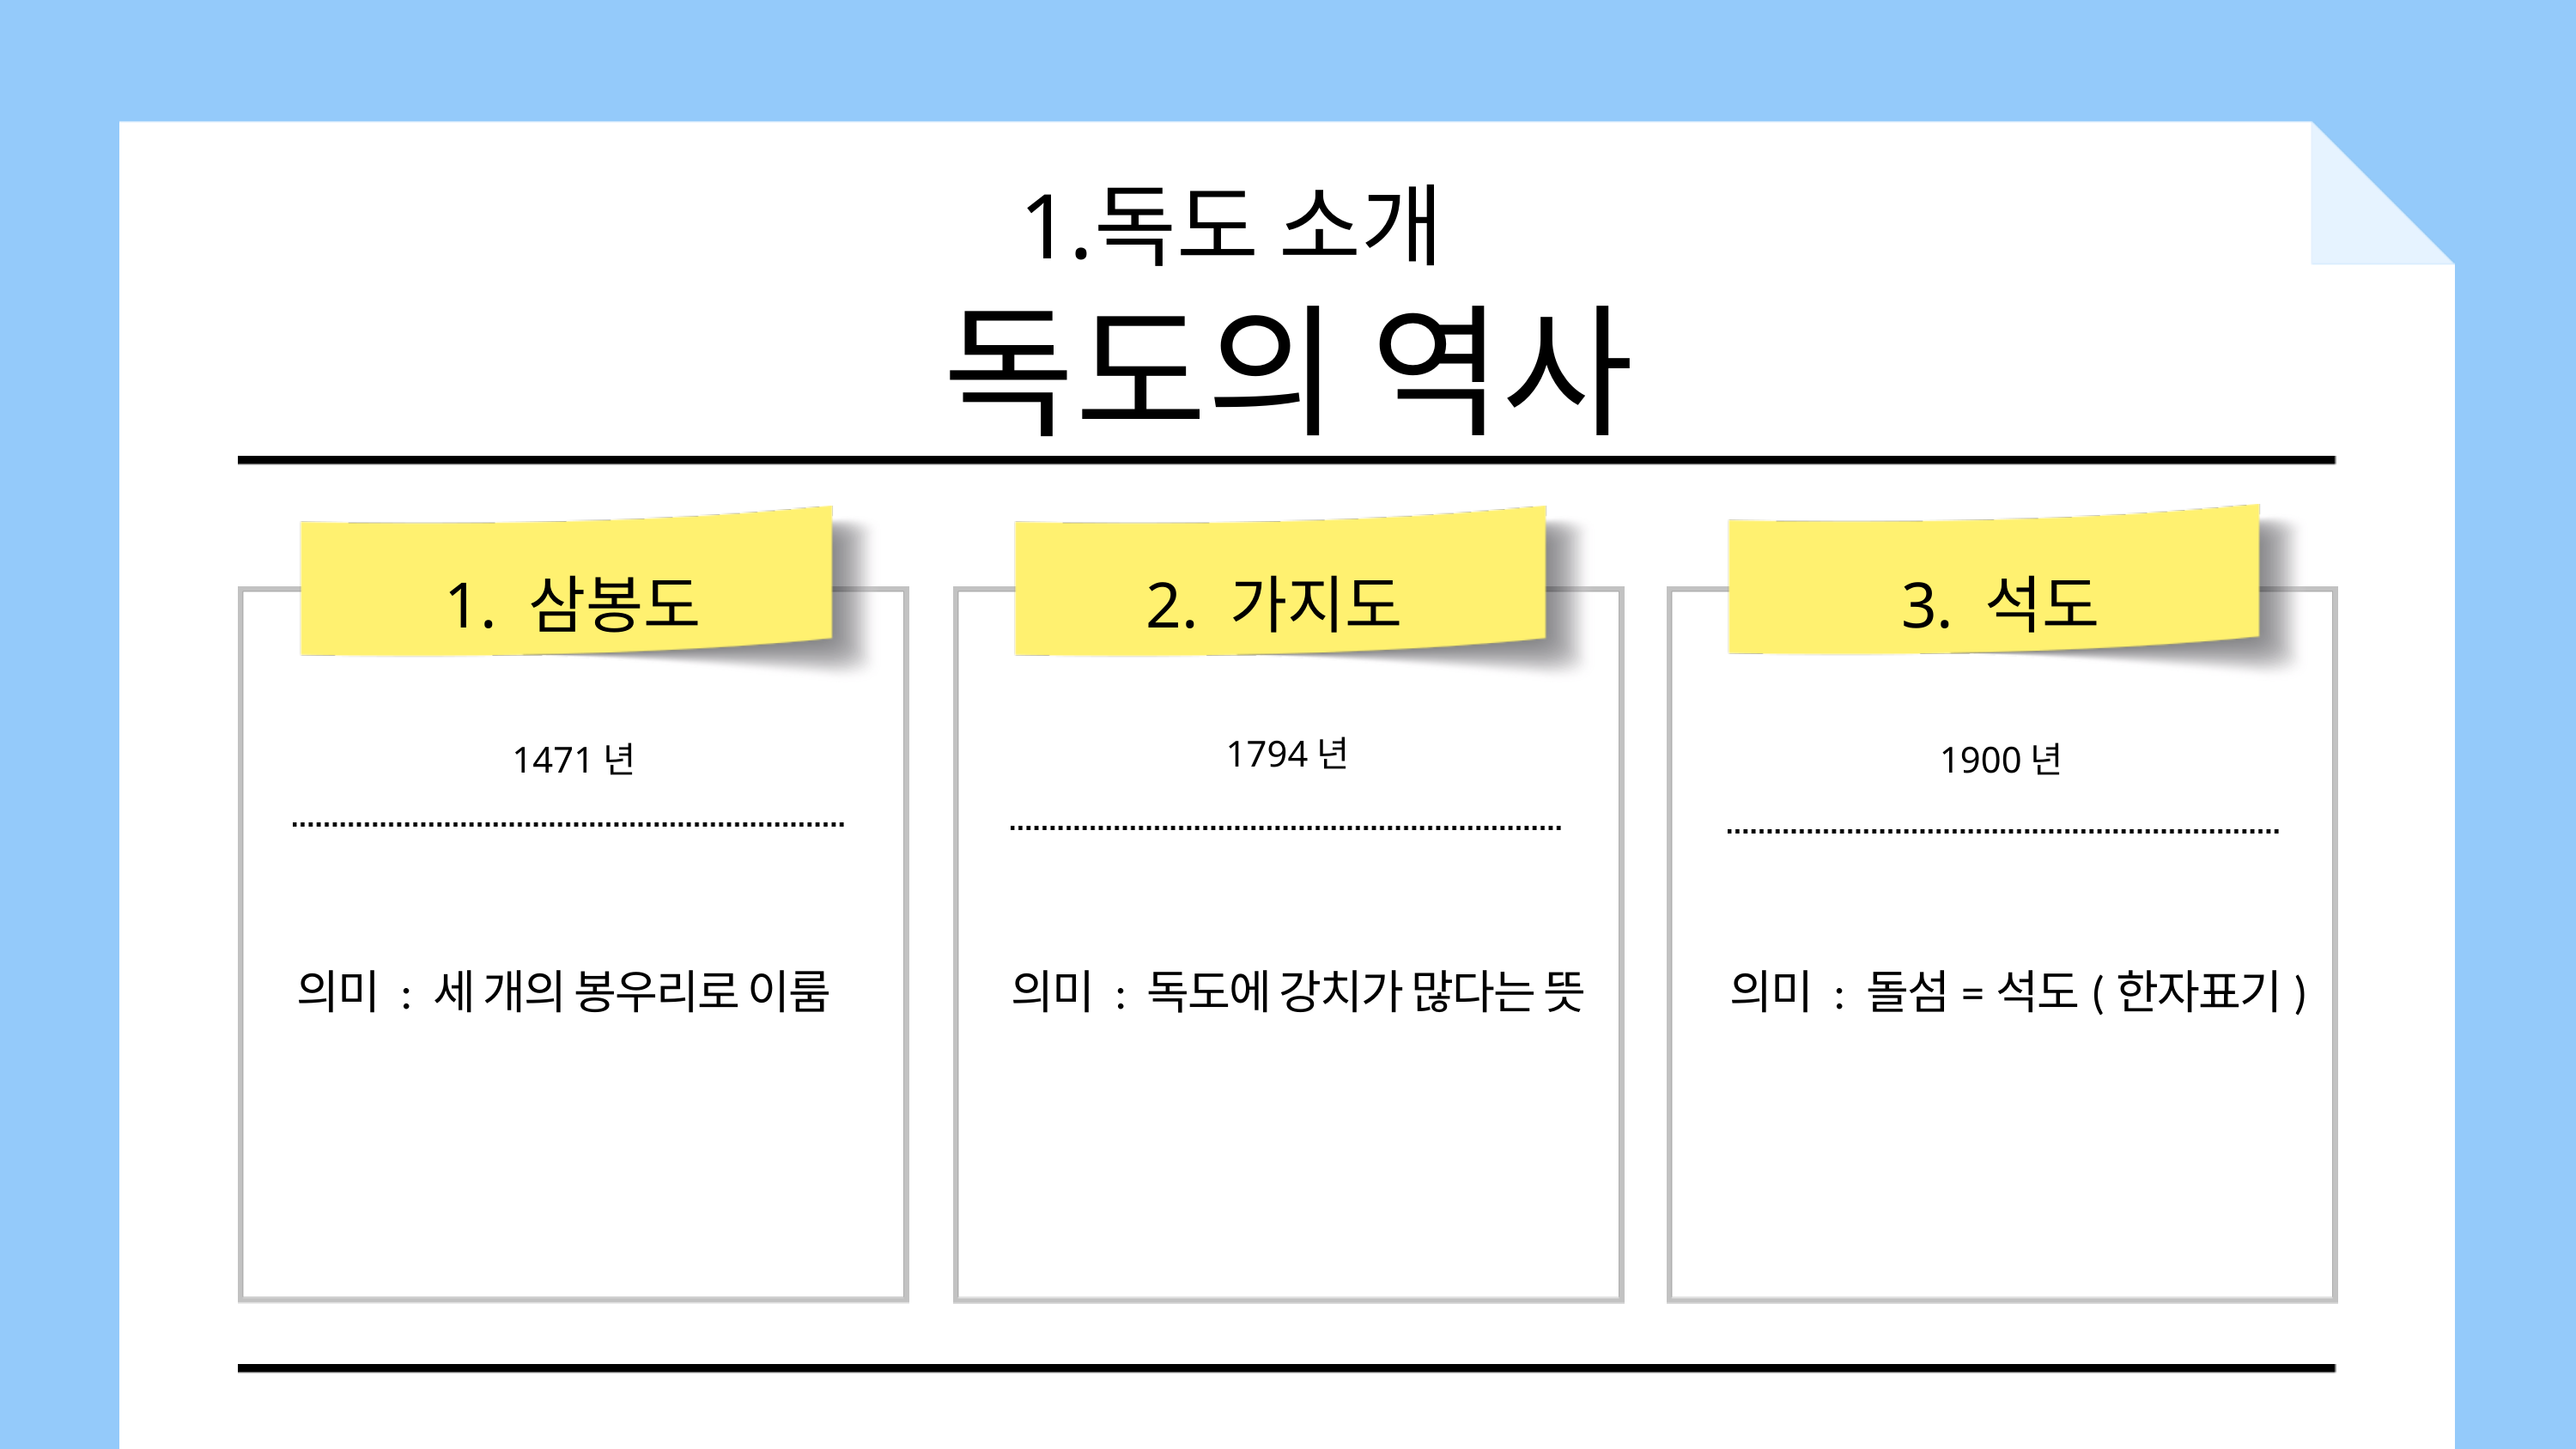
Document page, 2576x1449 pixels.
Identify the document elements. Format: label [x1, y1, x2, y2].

picture [119, 121, 2455, 1449]
